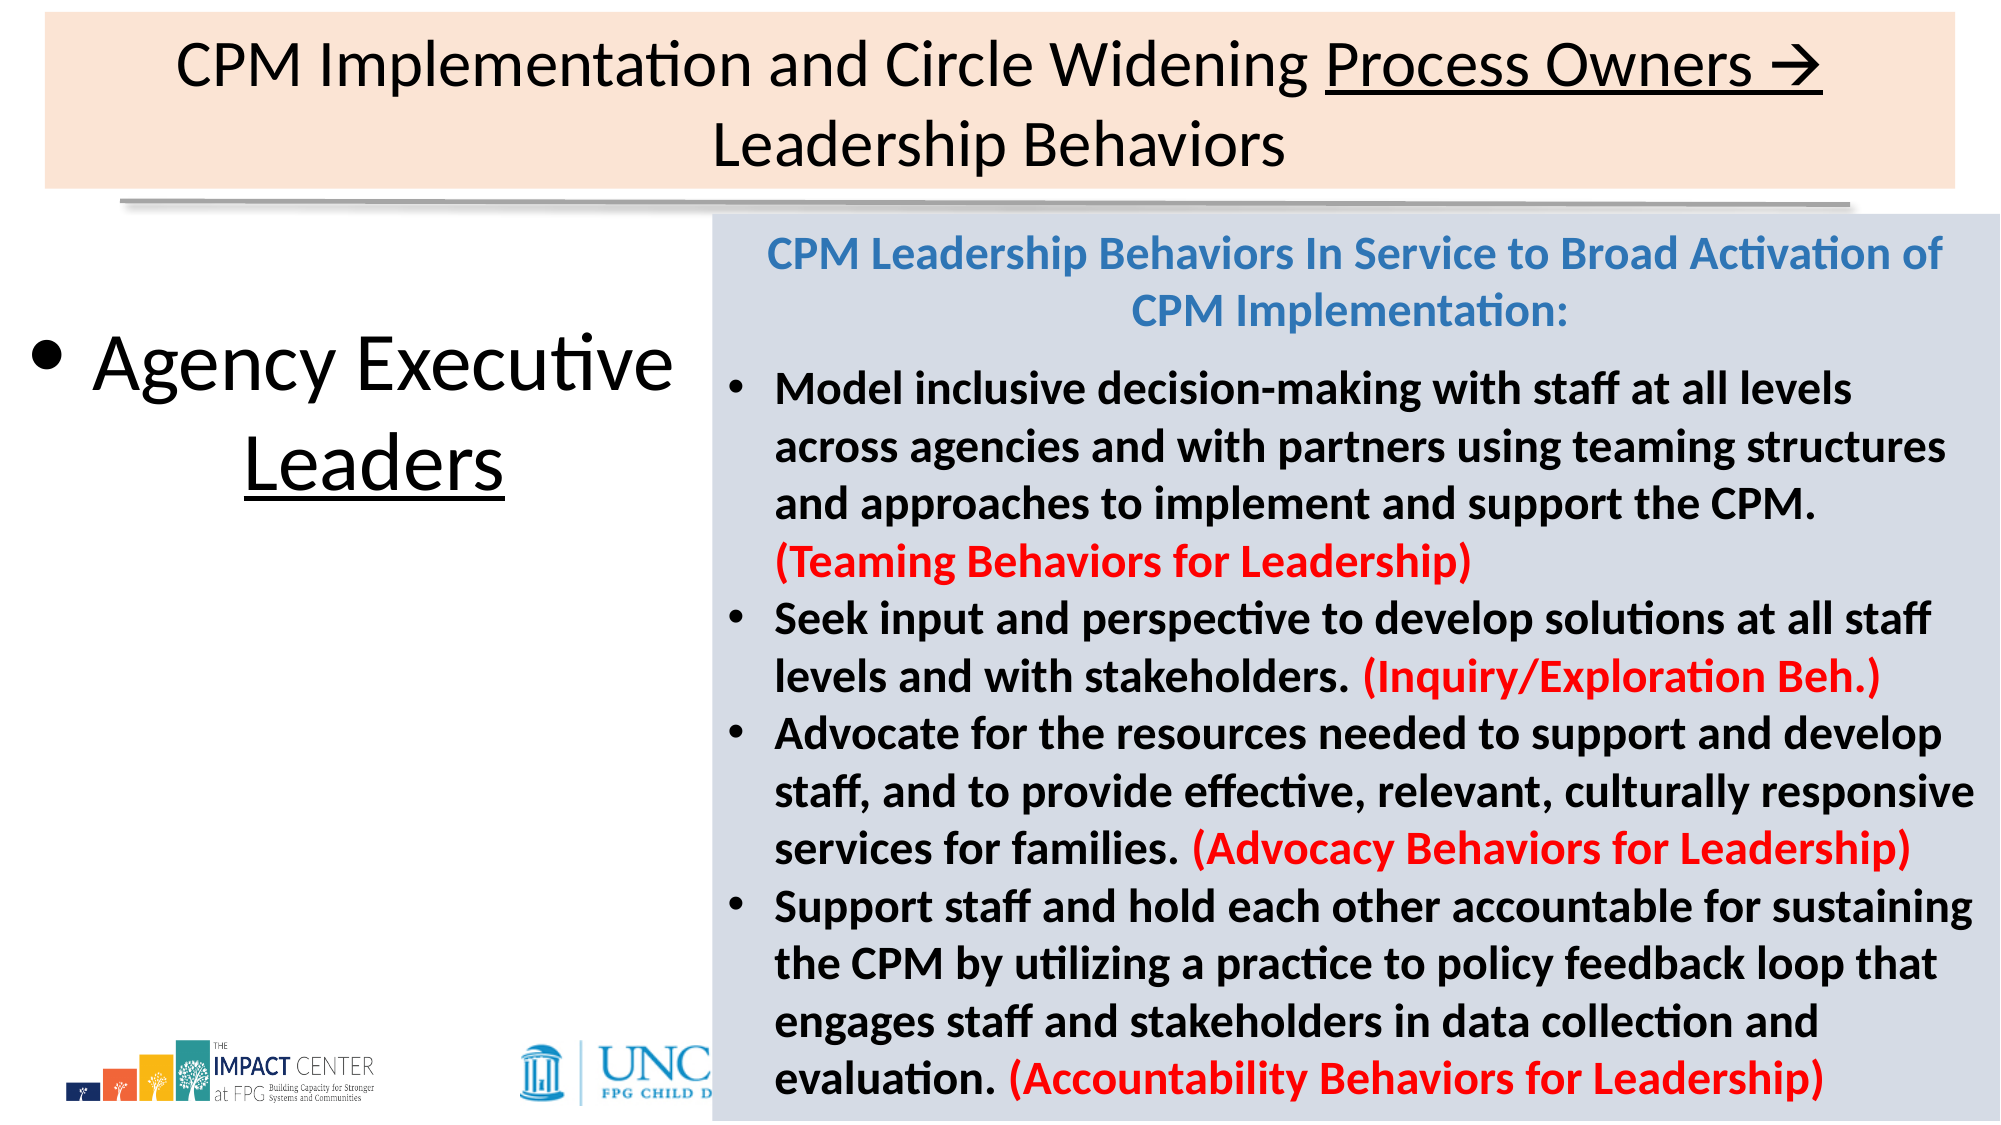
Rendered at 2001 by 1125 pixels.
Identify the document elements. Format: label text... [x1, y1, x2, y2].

picture [66, 1040, 374, 1103]
text_box CPM Leadership Behaviors In Service to Broad Activation of CPM Implementation: Model inclusive decision-making with staff at all levels across agencies and with partners using teaming structures and approaches to implement and support the CPM. (Teaming Behaviors for Leadership) Seek input and perspective to develop solutions at all staff levels and with stakeholders. (Inquiry/Exploration Beh.) Advocate for the resources needed to support and develop staff, and to provide effective, relevant, culturally responsive services for families. (Advocacy Behaviors for Leadership) Support staff and hold each other accountable for sustaining the CPM by utilizing a practice to policy feedback loop that engages staff and stakeholders in data collection and evaluation. (Accountability Behaviors for Leadership) [712, 213, 2000, 1121]
picture [520, 1040, 712, 1106]
text_box Agency Executive Leaders [0, 299, 712, 563]
text_box CPM Implementation and Circle Widening Process Owners 🡪 Leadership Behaviors [44, 11, 1956, 189]
